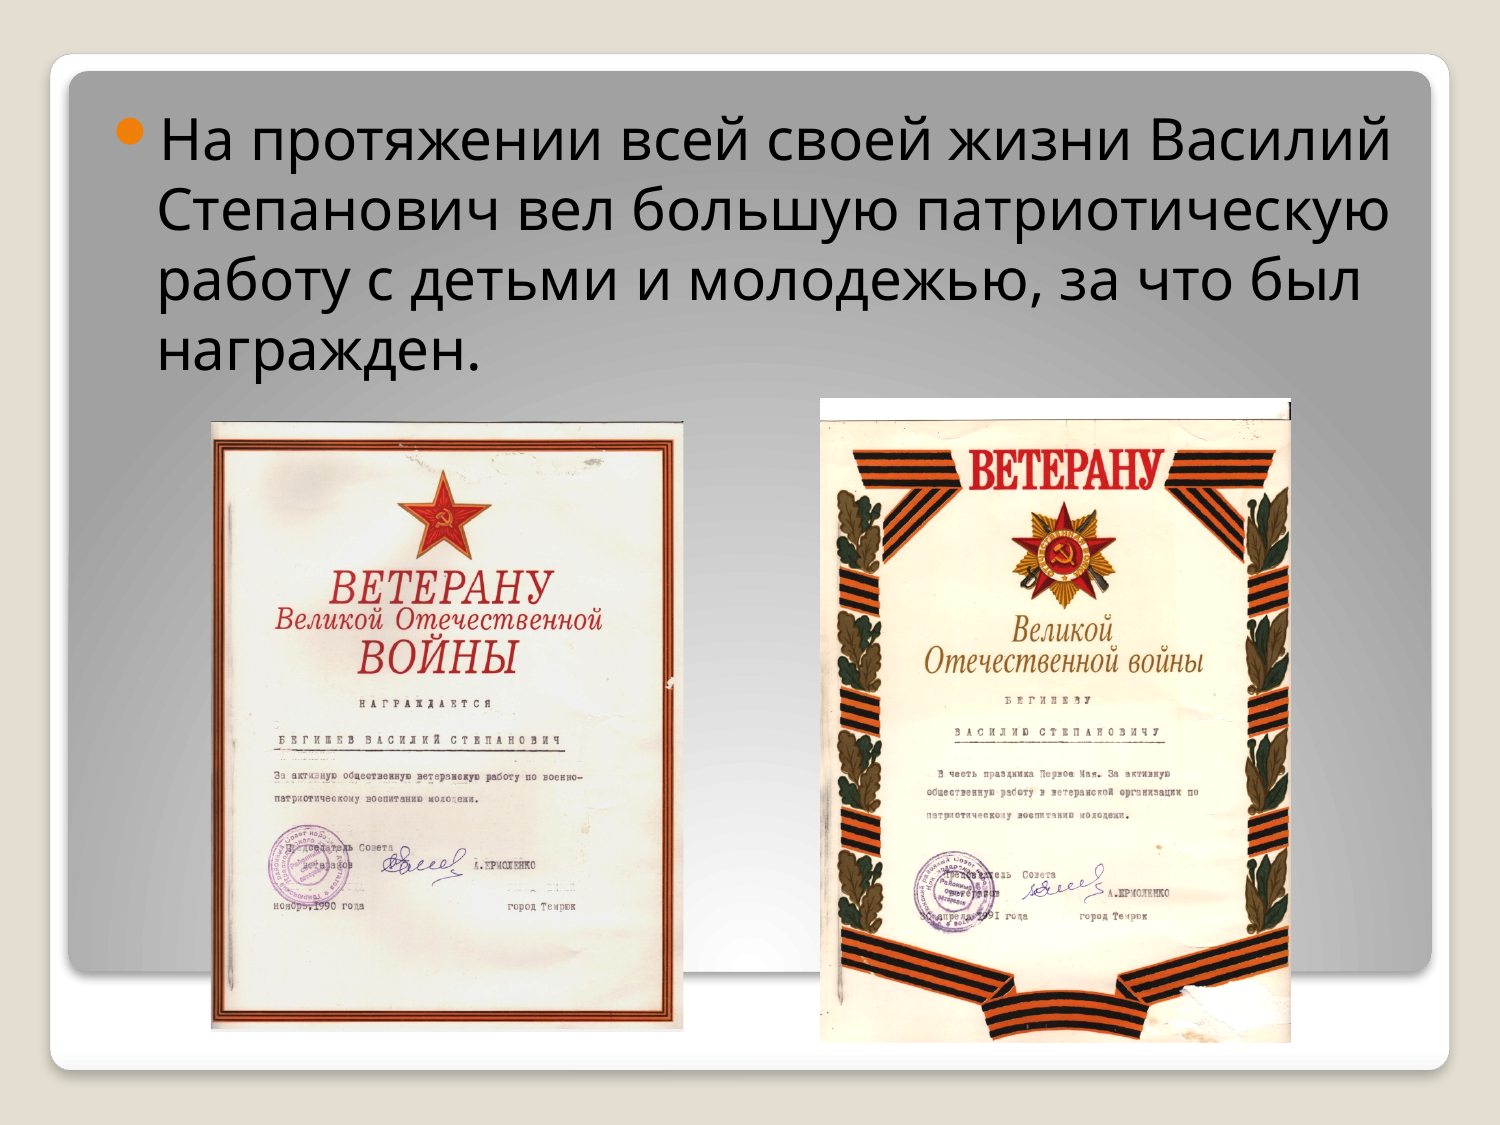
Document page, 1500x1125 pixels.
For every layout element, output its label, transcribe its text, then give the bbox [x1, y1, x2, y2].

list На протяжении всей своей жизни Василий Степанович вел большую патриотическую работу с детьми и молодежью, за что был награжден. [82, 86, 1425, 774]
picture [210, 421, 684, 1032]
picture [820, 398, 1291, 1046]
